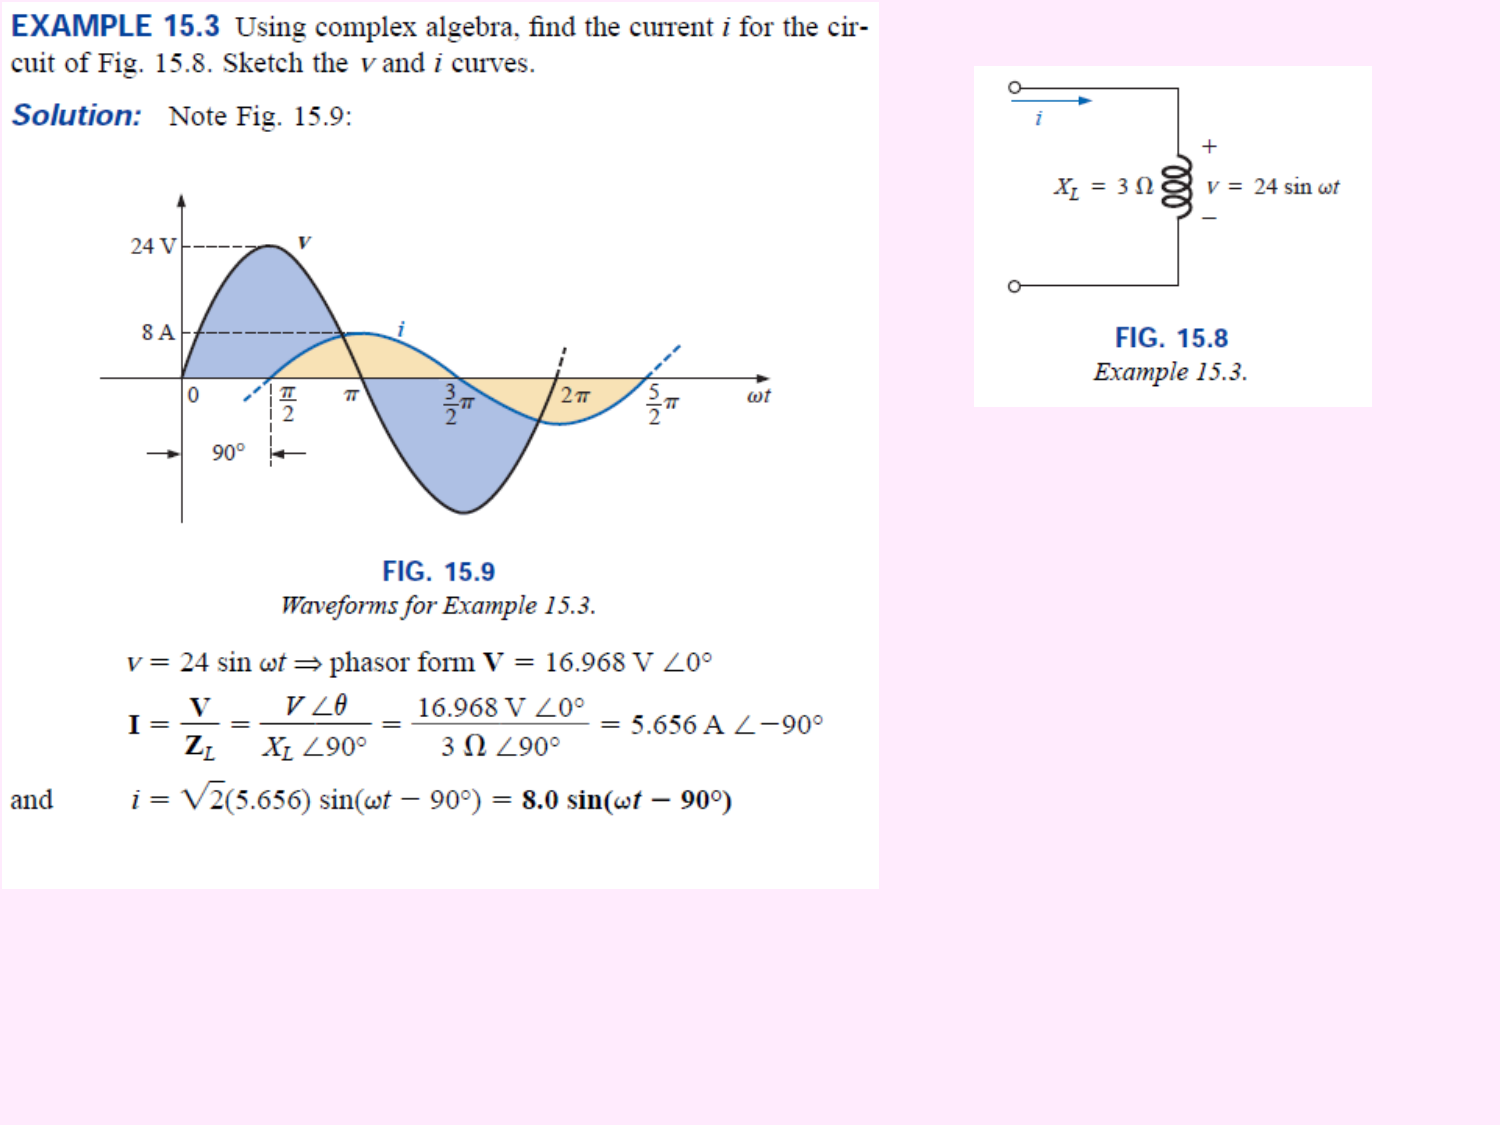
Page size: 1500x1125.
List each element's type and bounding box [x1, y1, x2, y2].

picture [2, 2, 880, 890]
picture [974, 66, 1372, 408]
